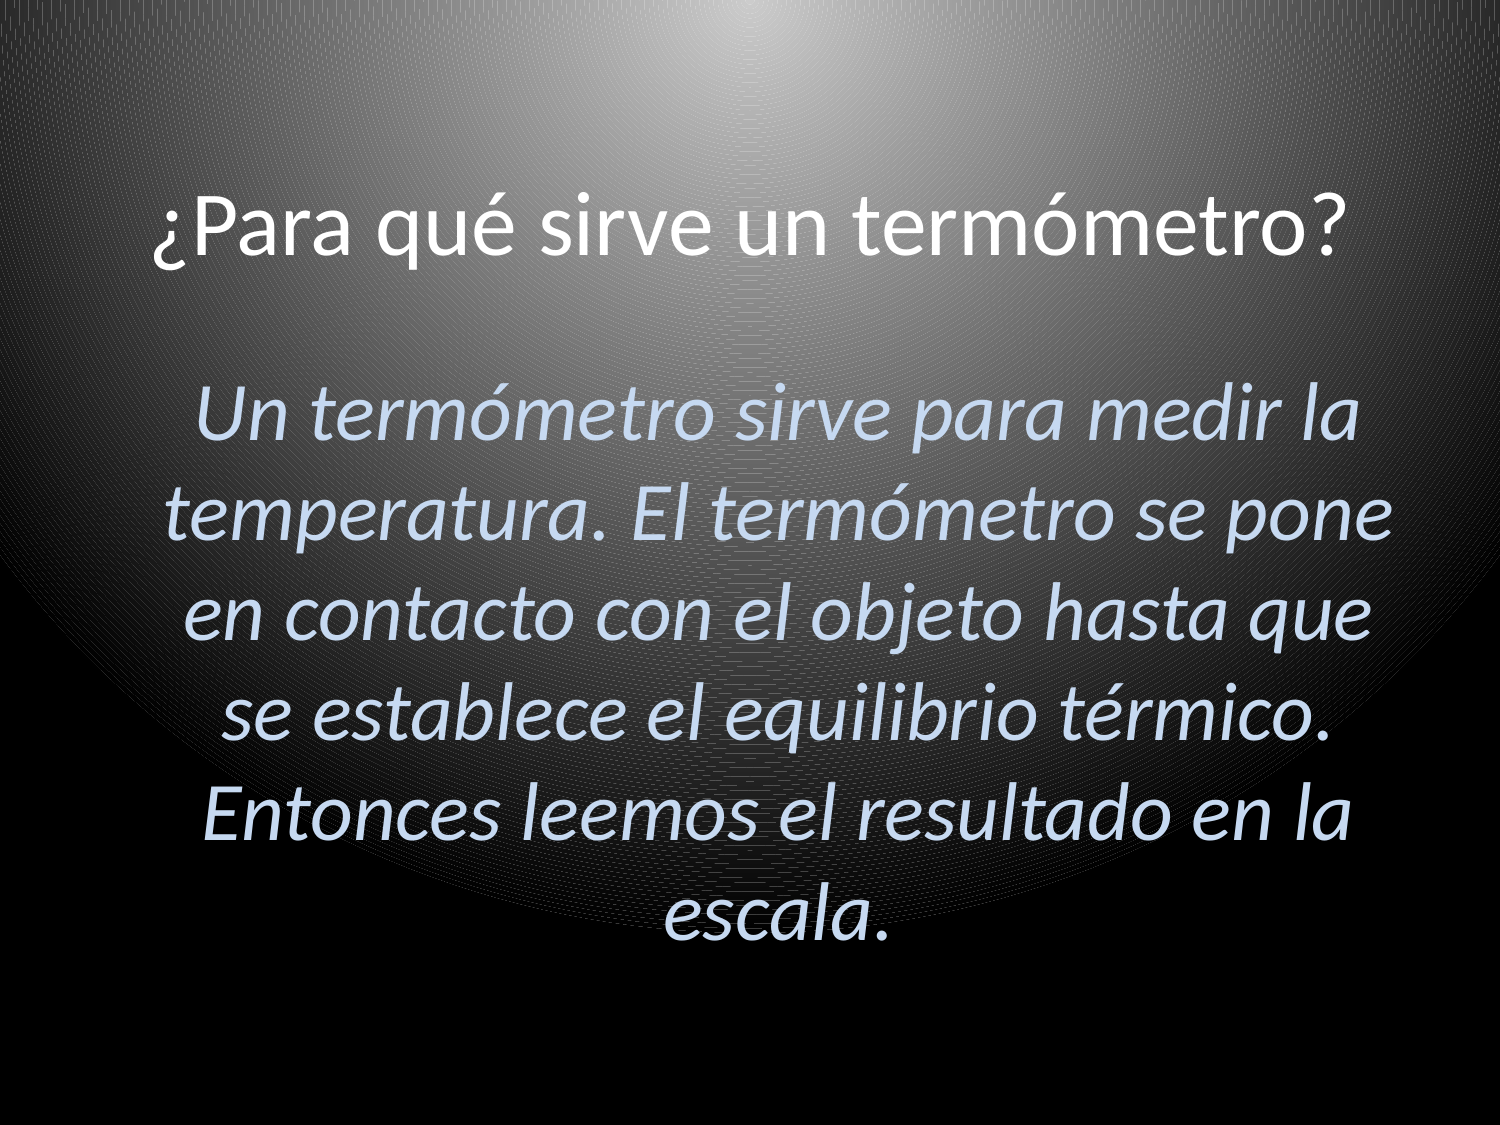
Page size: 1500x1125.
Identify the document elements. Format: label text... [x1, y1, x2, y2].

title ¿Para qué sirve un termómetro? [75, 125, 1426, 313]
list Un termómetro sirve para medir la temperatura. El termómetro se pone en contacto con el objeto hasta que se establece el equilibrio térmico. Entonces leemos el resultado en la escala. [75, 349, 1426, 1005]
